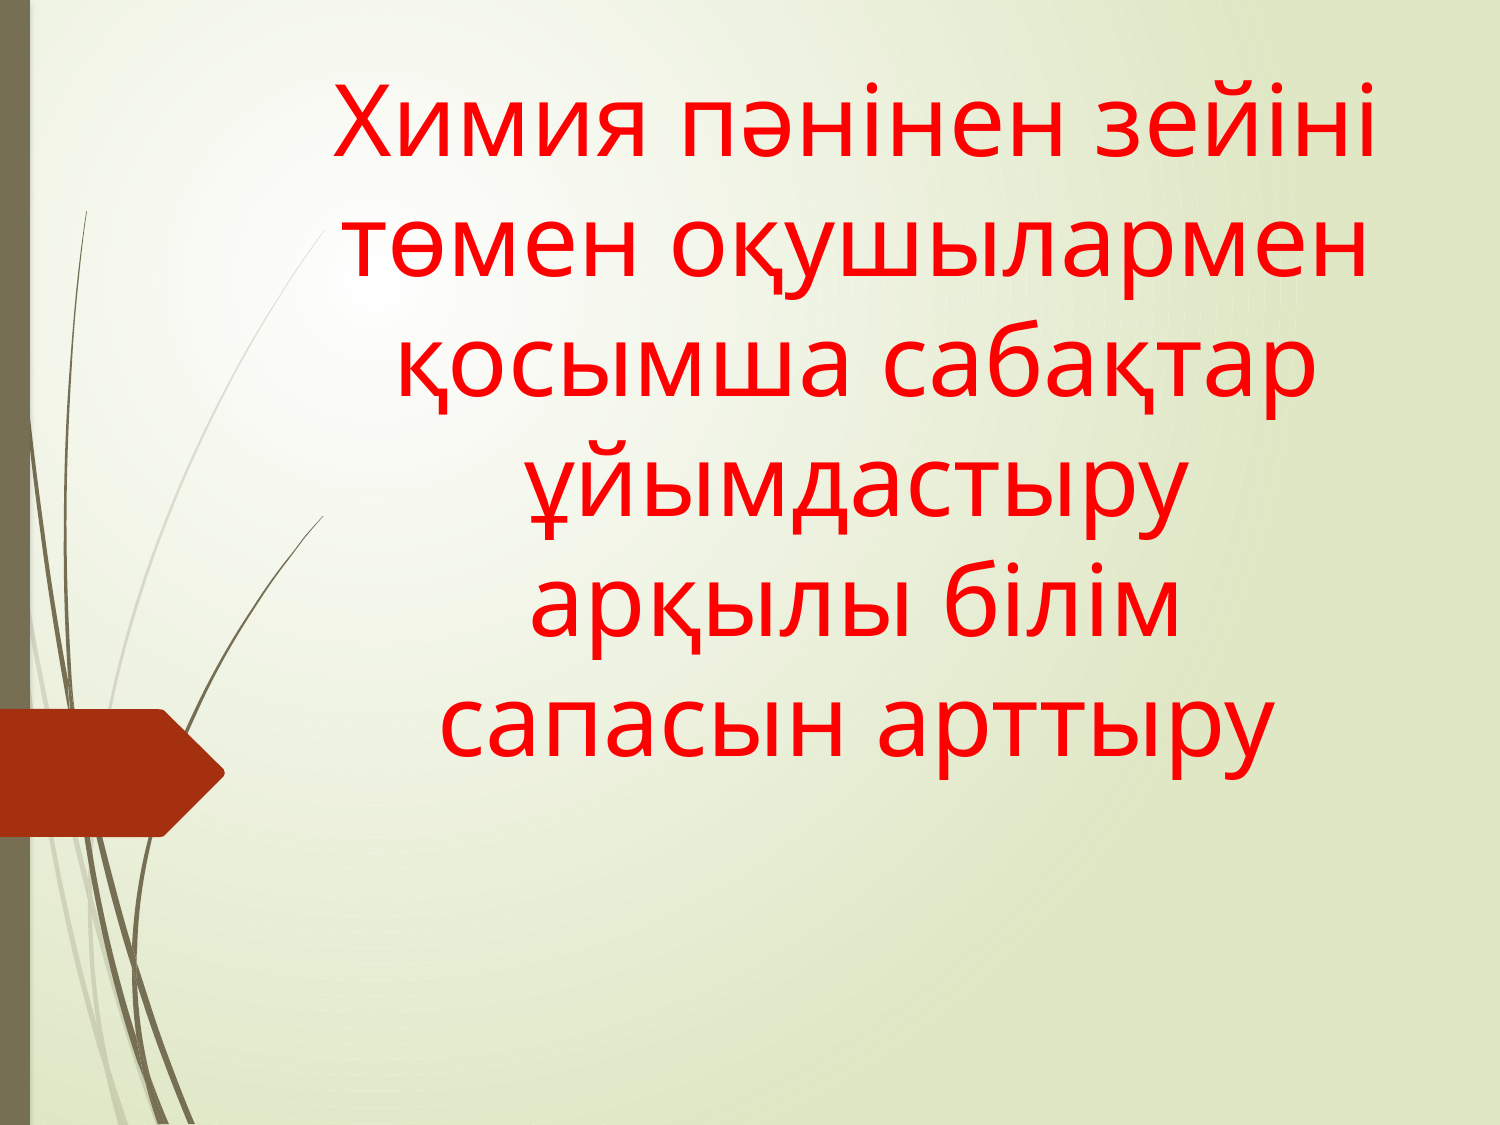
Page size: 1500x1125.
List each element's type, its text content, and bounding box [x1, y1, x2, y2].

title Химия пәнінен зейіні төмен оқушылармен қосымша сабақтар ұйымдастыру арқылы білім сапасын арттыру [312, 78, 1402, 784]
